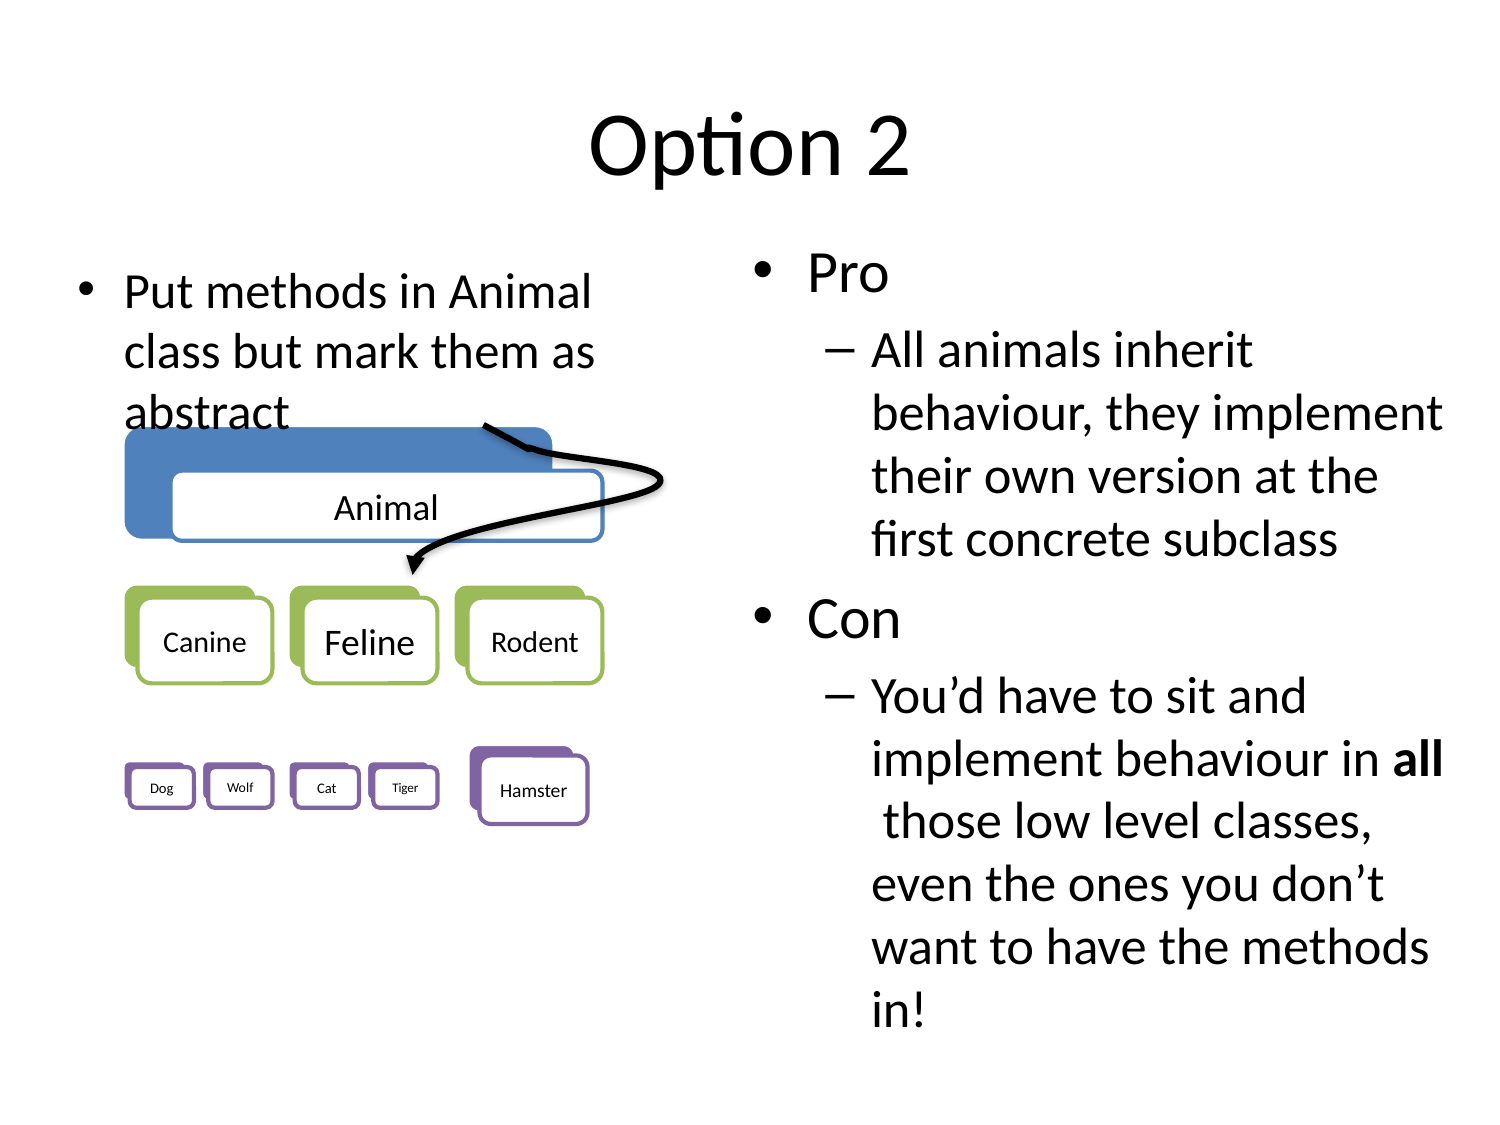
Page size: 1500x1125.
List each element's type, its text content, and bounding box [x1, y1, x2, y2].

title Option 2 [75, 45, 1425, 233]
text_box Put methods in Animal class but mark them as abstract [62, 249, 713, 450]
list Pro All animals inherit behaviour, they implement their own version at the first concrete subclass Con You’d have to sit and implement behaviour in all those low level classes, even the ones you don’t want to have the methods in! [737, 224, 1463, 1088]
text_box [62, 424, 663, 993]
